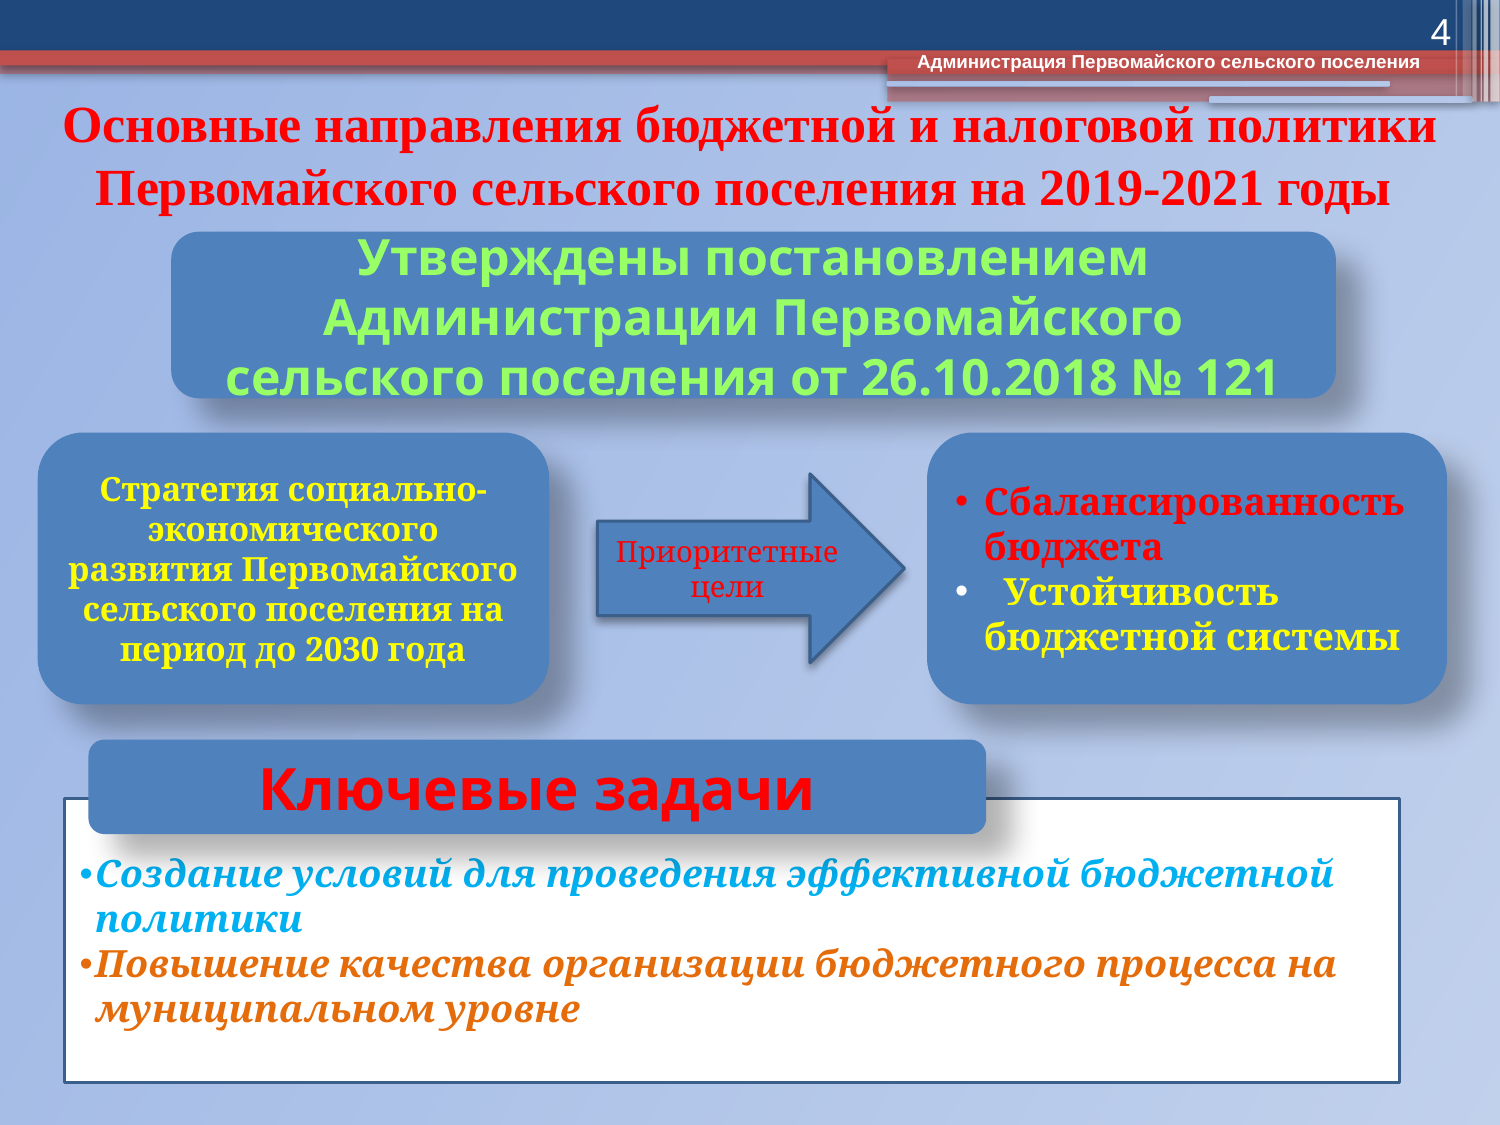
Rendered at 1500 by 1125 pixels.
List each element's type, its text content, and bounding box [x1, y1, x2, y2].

text_box Приоритетные цели [595, 472, 906, 665]
slide_number 4 [1341, 0, 1466, 61]
text_box Создание условий для проведения эффективной бюджетной политики Повышение качества организации бюджетного процесса на муниципальном уровне [63, 797, 1401, 1084]
text_box Ключевые задачи [86, 737, 988, 836]
title Основные направления бюджетной и налоговой политики Первомайского сельского поселения на 2019-2021 годы [0, 149, 1500, 220]
text_box Администрация Первомайского сельского поселения [902, 42, 1436, 80]
text_box Стратегия социально-экономического развития Первомайского сельского поселения на период до 2030 года [36, 430, 551, 706]
text_box Сбалансированность бюджета Устойчивость бюджетной системы [925, 430, 1449, 706]
text_box Утверждены постановлением Администрации Первомайского сельского поселения от 26.10.2018 № 121 [169, 230, 1338, 400]
